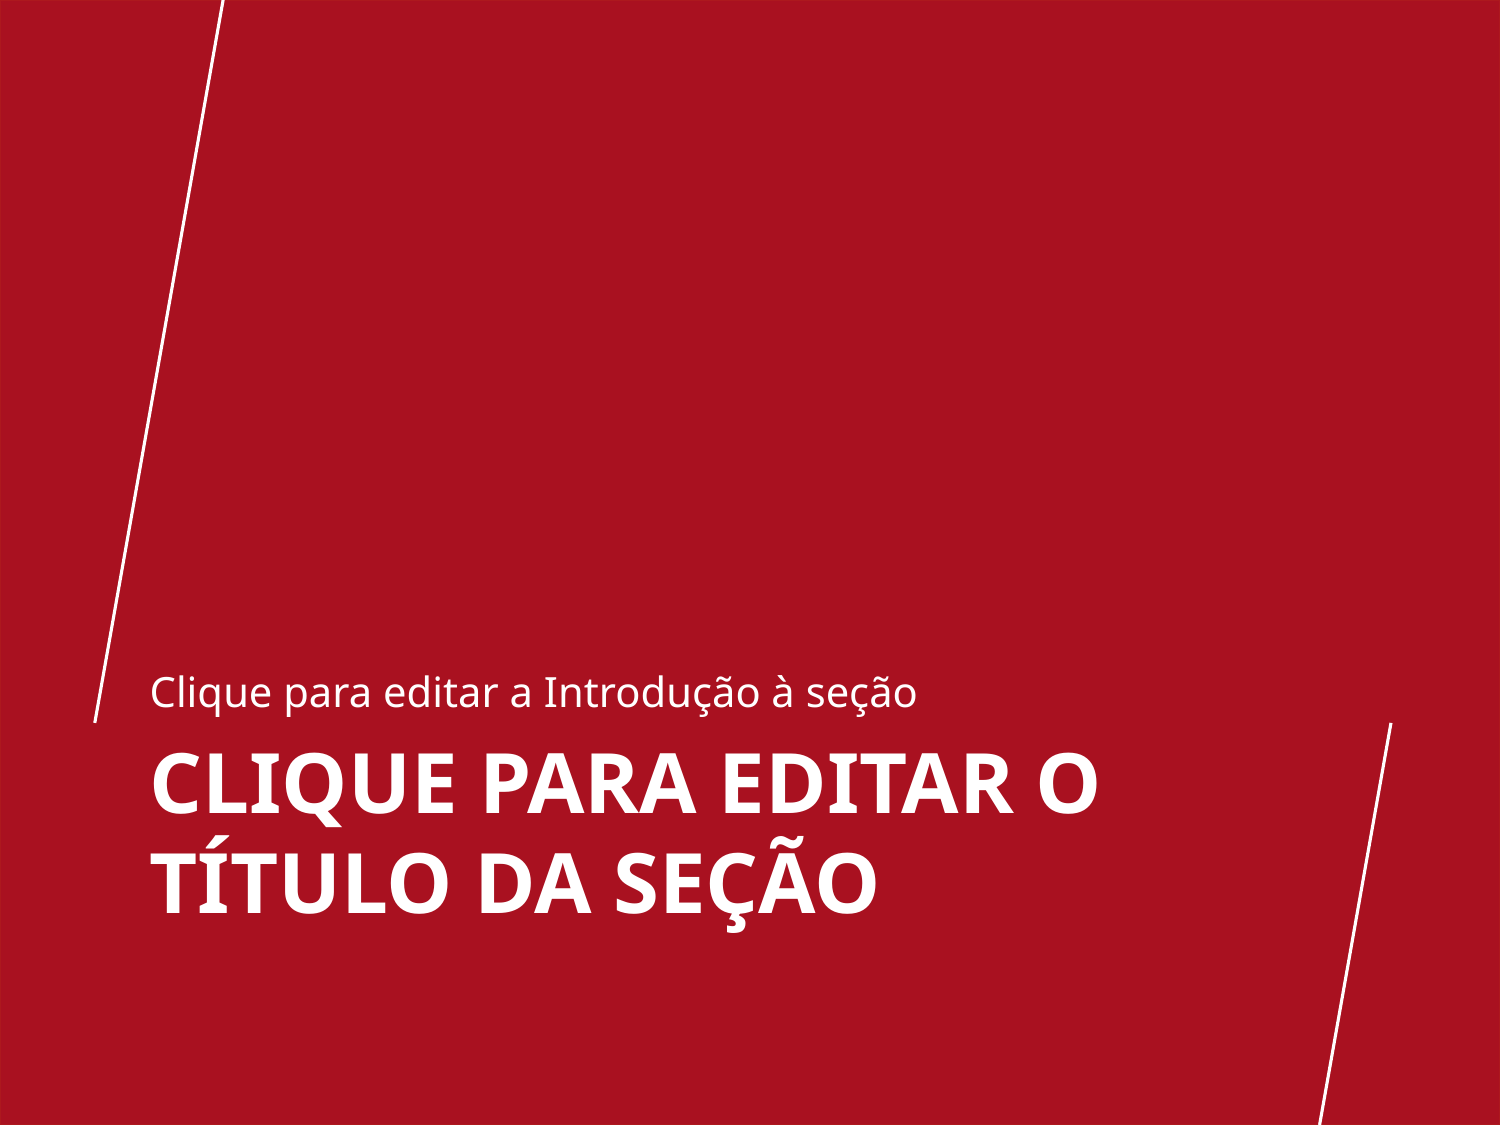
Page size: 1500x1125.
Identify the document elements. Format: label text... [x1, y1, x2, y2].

list Clique para editar a Introdução à seção [134, 476, 1269, 723]
title CLIQUE PARA EDITAR O TÍTULO DA SEÇÃO [134, 723, 1269, 947]
